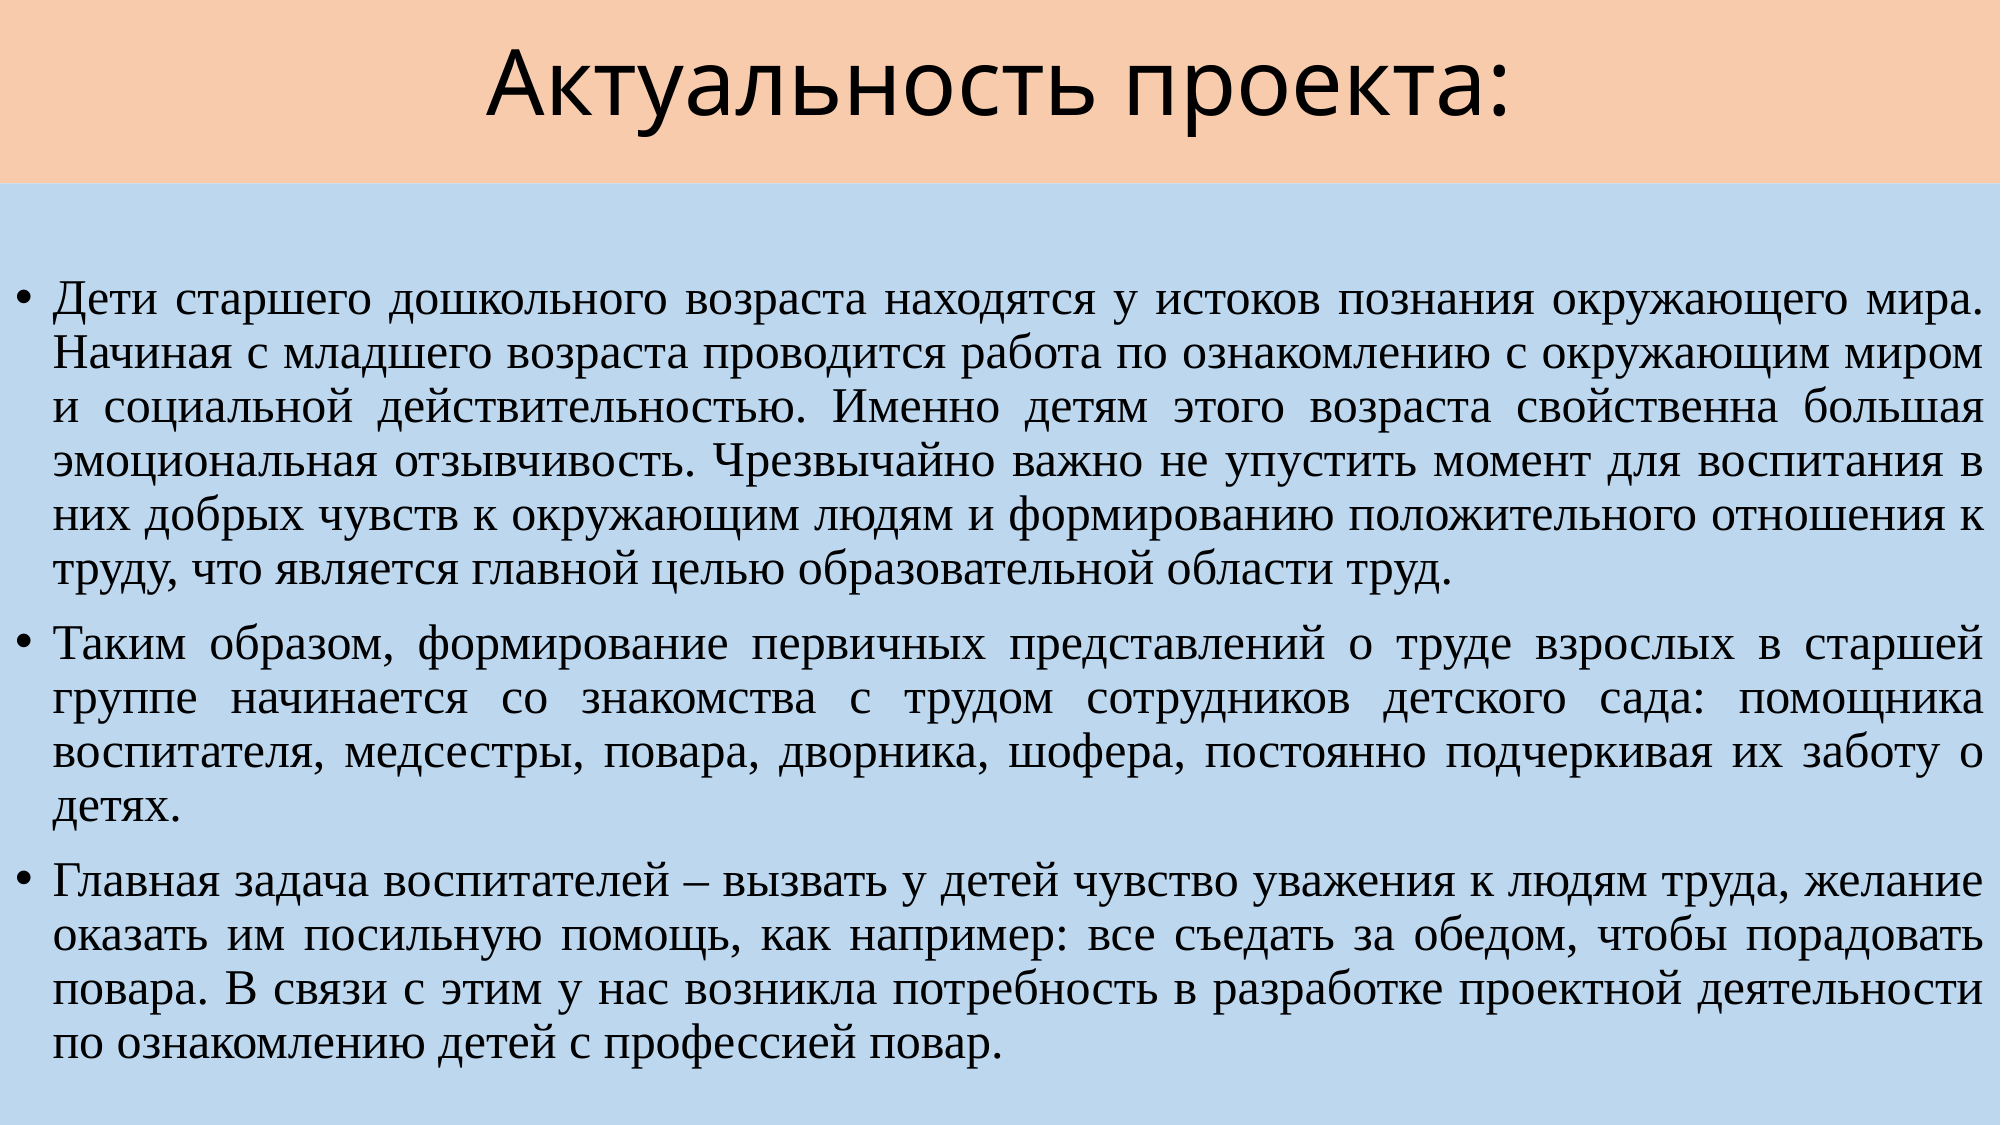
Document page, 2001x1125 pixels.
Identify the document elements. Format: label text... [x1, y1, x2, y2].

title Актуальность проекта: [0, 0, 2000, 183]
list Дети старшего дошкольного возраста находятся у истоков познания окружающего мира. Начиная с младшего возраста проводится работа по ознакомлению с окружающим миром и социальной действительностью. Именно детям этого возраста свойственна большая эмоциональная отзывчивость. Чрезвычайно важно не упустить момент для воспитания в них добрых чувств к окружающим людям и формированию положительного отношения к труду, что является главной целью образовательной области труд. Таким образом, формирование первичных представлений о труде взрослых в старшей группе начинается со знакомства с трудом сотрудников детского сада: помощника воспитателя, медсестры, повара, дворника, шофера, постоянно подчеркивая их заботу о детях. Главная задача воспитателей – вызвать у детей чувство уважения к людям труда, желание оказать им посильную помощь, как например: все съедать за обедом, чтобы порадовать повара. В связи с этим у нас возникла потребность в разработке проектной деятельности по ознакомлению детей с профессией повар. [0, 183, 2000, 1125]
